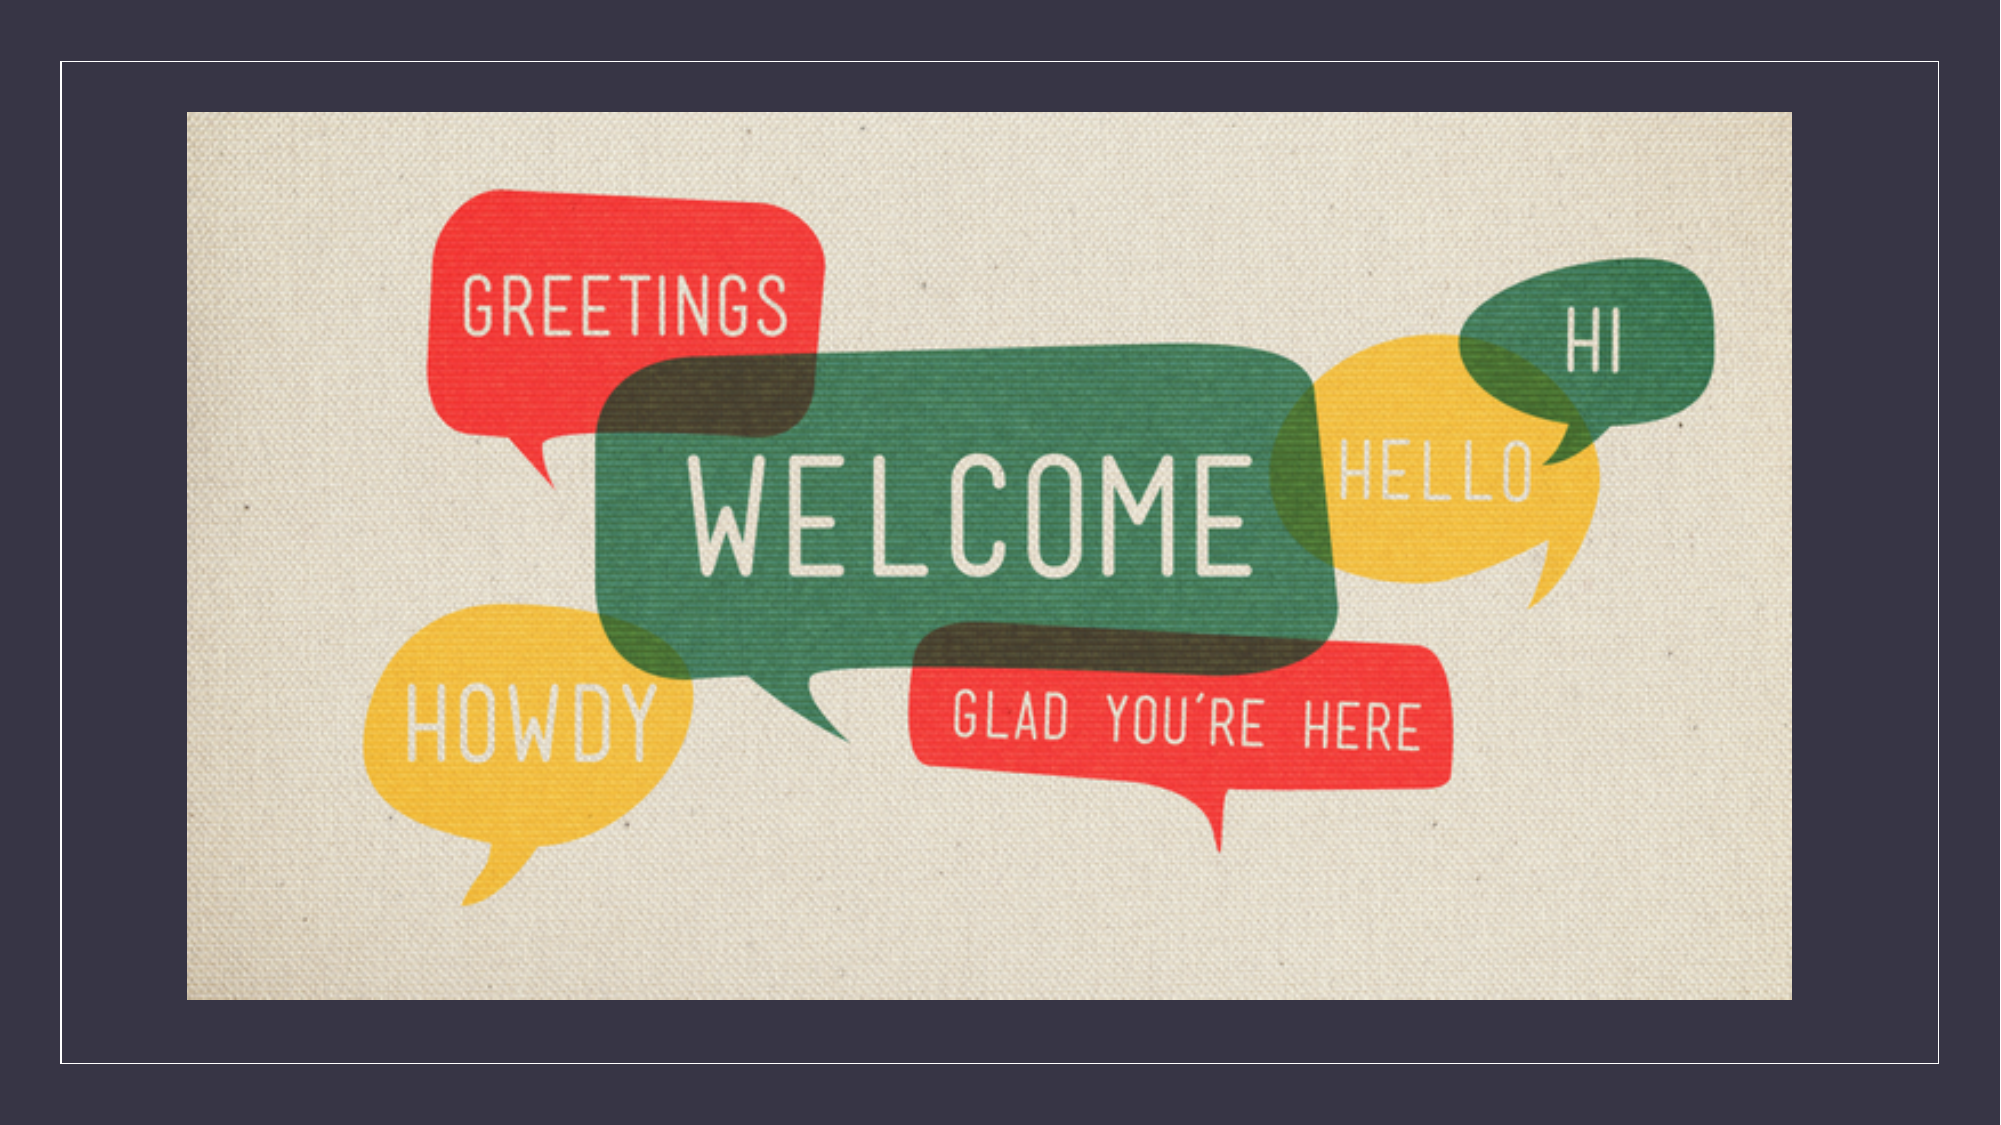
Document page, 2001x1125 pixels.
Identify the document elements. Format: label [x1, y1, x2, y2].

picture [187, 112, 1792, 1000]
